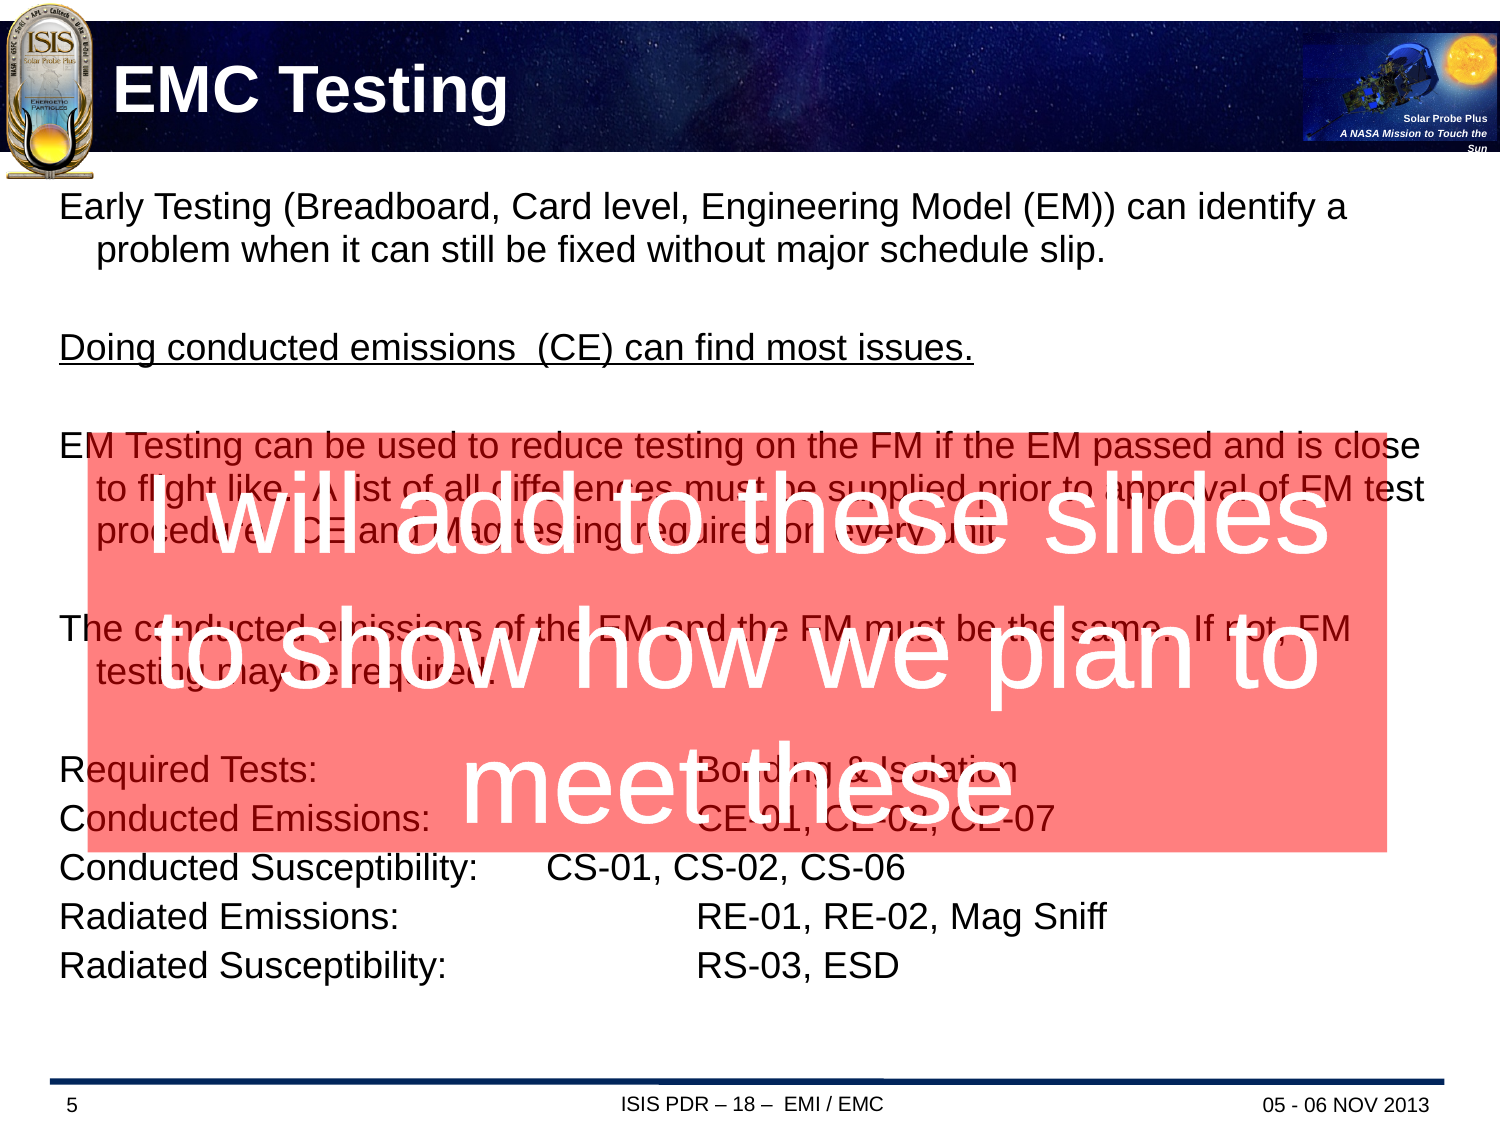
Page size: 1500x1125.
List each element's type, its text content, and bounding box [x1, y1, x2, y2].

picture [0, 2, 1500, 181]
list Early Testing (Breadboard, Card level, Engineering Model (EM)) can identify a problem when it can still be fixed without major schedule slip. Doing conducted emissions (CE) can find most issues. EM Testing can be used to reduce testing on the FM if the EM passed and is close to flight like. A list of all differences must be supplied prior to approval of FM test procedure. CE and Mag testing required on every unit. The conducted emissions of the EM and the FM must be the same. If not, FM testing may be required. Required Tests: Bonding & Isolation Conducted Emissions: CE-01, CE-02, CE-07 Conducted Susceptibility: CS-01, CS-02, CS-06 Radiated Emissions: RE-01, RE-02, Mag Sniff Radiated Susceptibility: RS-03, ESD [58, 185, 1442, 1046]
title EMC Testing [111, 30, 1294, 142]
text_box I will add to these slides to show how we plan to meet these [87, 432, 1388, 853]
